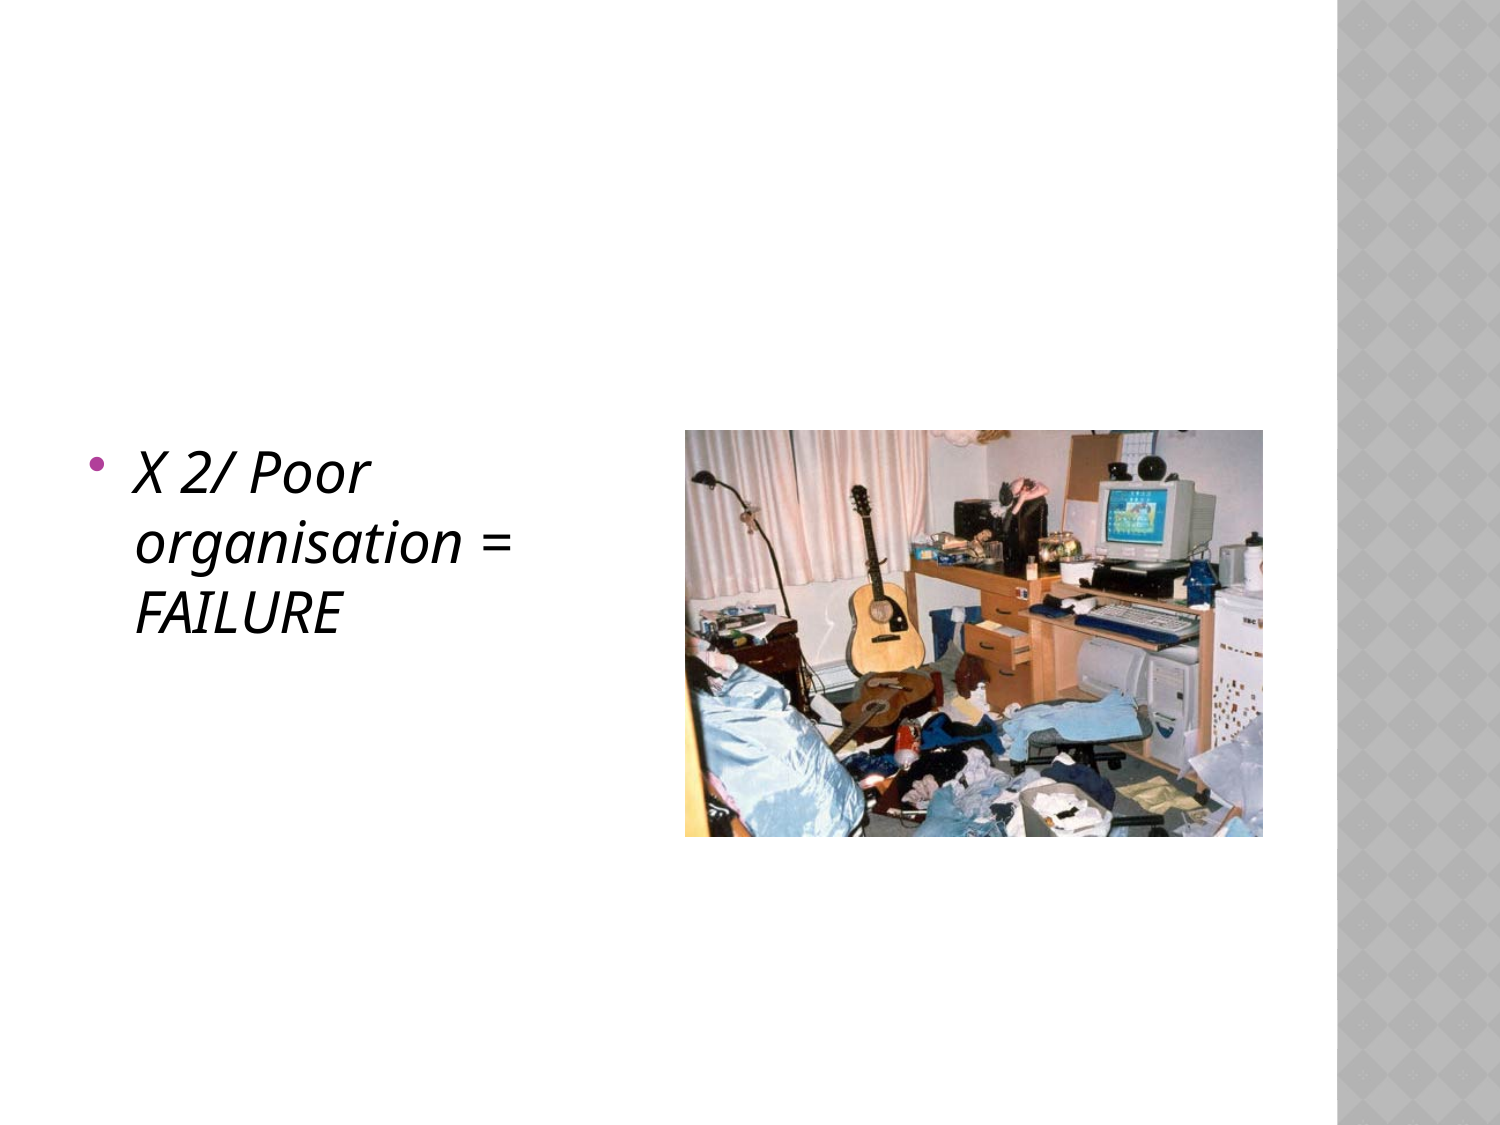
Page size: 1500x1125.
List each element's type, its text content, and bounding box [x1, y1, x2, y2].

list X 2/ Poor organisation = FAILURE [75, 262, 653, 1005]
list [684, 429, 1264, 838]
